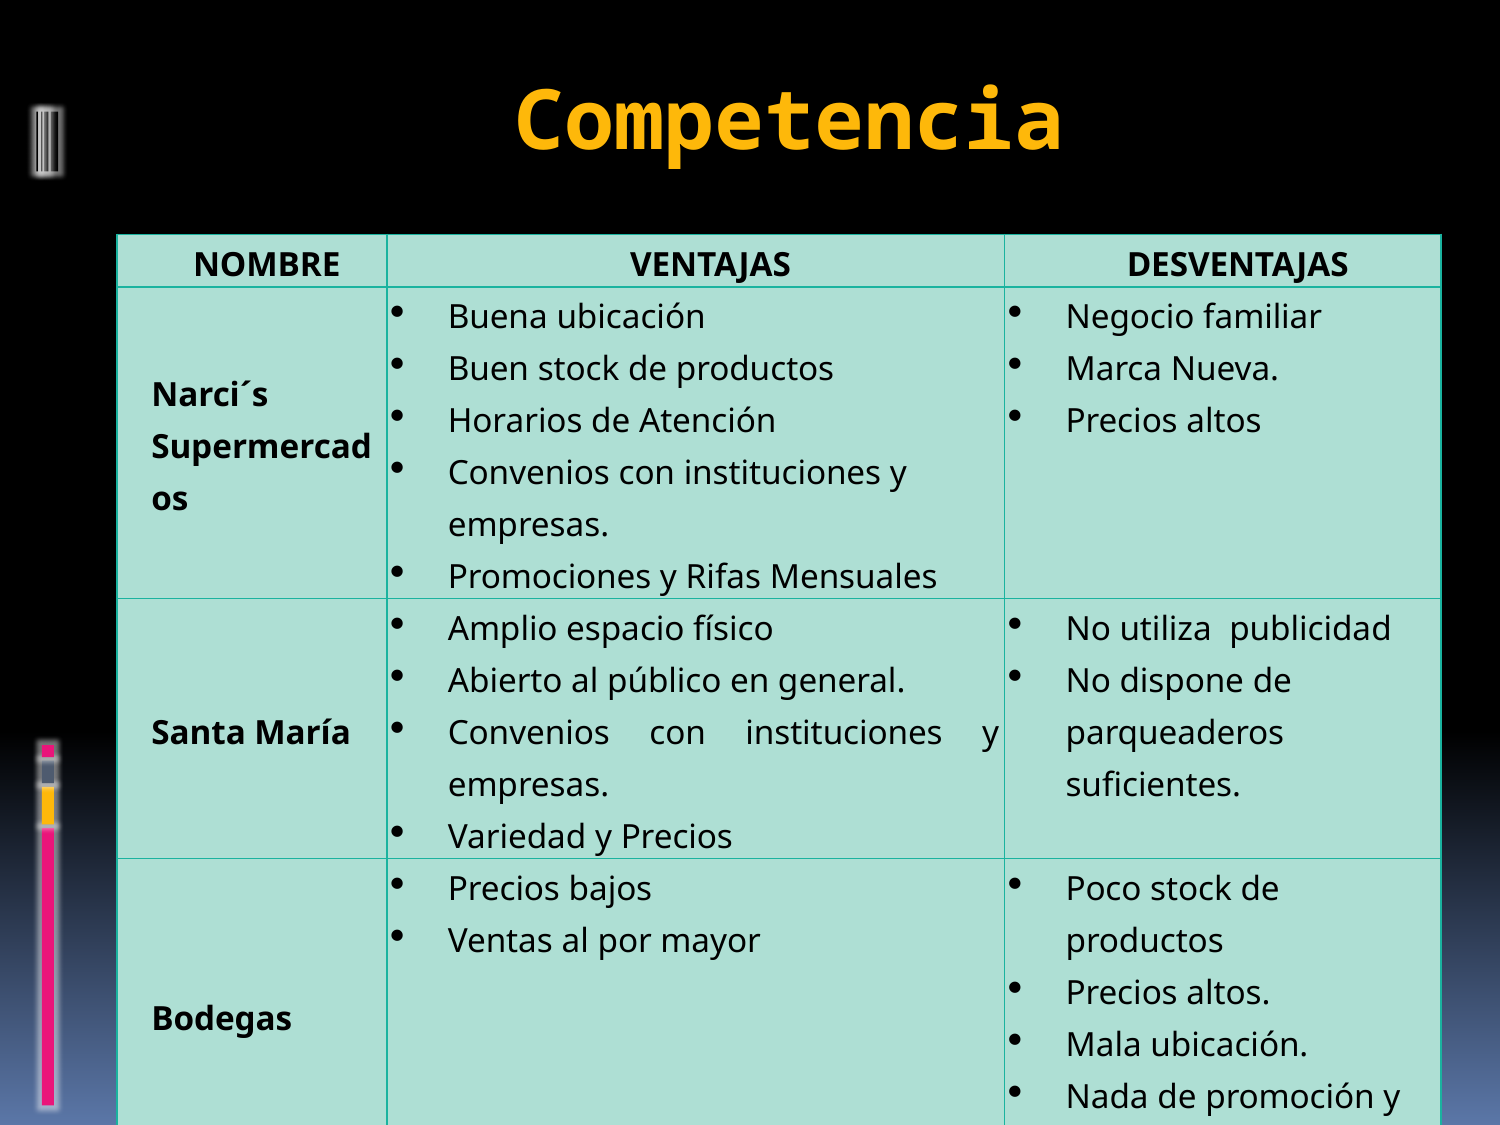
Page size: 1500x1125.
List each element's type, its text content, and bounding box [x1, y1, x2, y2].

table_cell Narci´s Supermercados [118, 288, 386, 598]
table_cell Santa María [118, 599, 386, 858]
table_cell Bodegas [118, 859, 386, 1125]
title Competencia [152, 58, 1428, 188]
table_cell No utiliza publicidad No dispone de parqueaderos suficientes. [1005, 599, 1440, 858]
table_header NOMBRE [118, 235, 386, 286]
table_cell Amplio espacio físico Abierto al público en general. Convenios con instituciones y empresas. Variedad y Precios [388, 599, 1004, 858]
table_cell Negocio familiar Marca Nueva. Precios altos [1005, 288, 1440, 598]
table_cell Precios bajos Ventas al por mayor [388, 859, 1004, 1125]
table_cell Poco stock de productos Precios altos. Mala ubicación. Nada de promoción y publicidad. [1005, 859, 1440, 1125]
table_header DESVENTAJAS [1005, 235, 1440, 286]
table_header VENTAJAS [388, 235, 1004, 286]
table_cell Buena ubicación Buen stock de productos Horarios de Atención Convenios con instituciones y empresas. Promociones y Rifas Mensuales [388, 288, 1004, 598]
